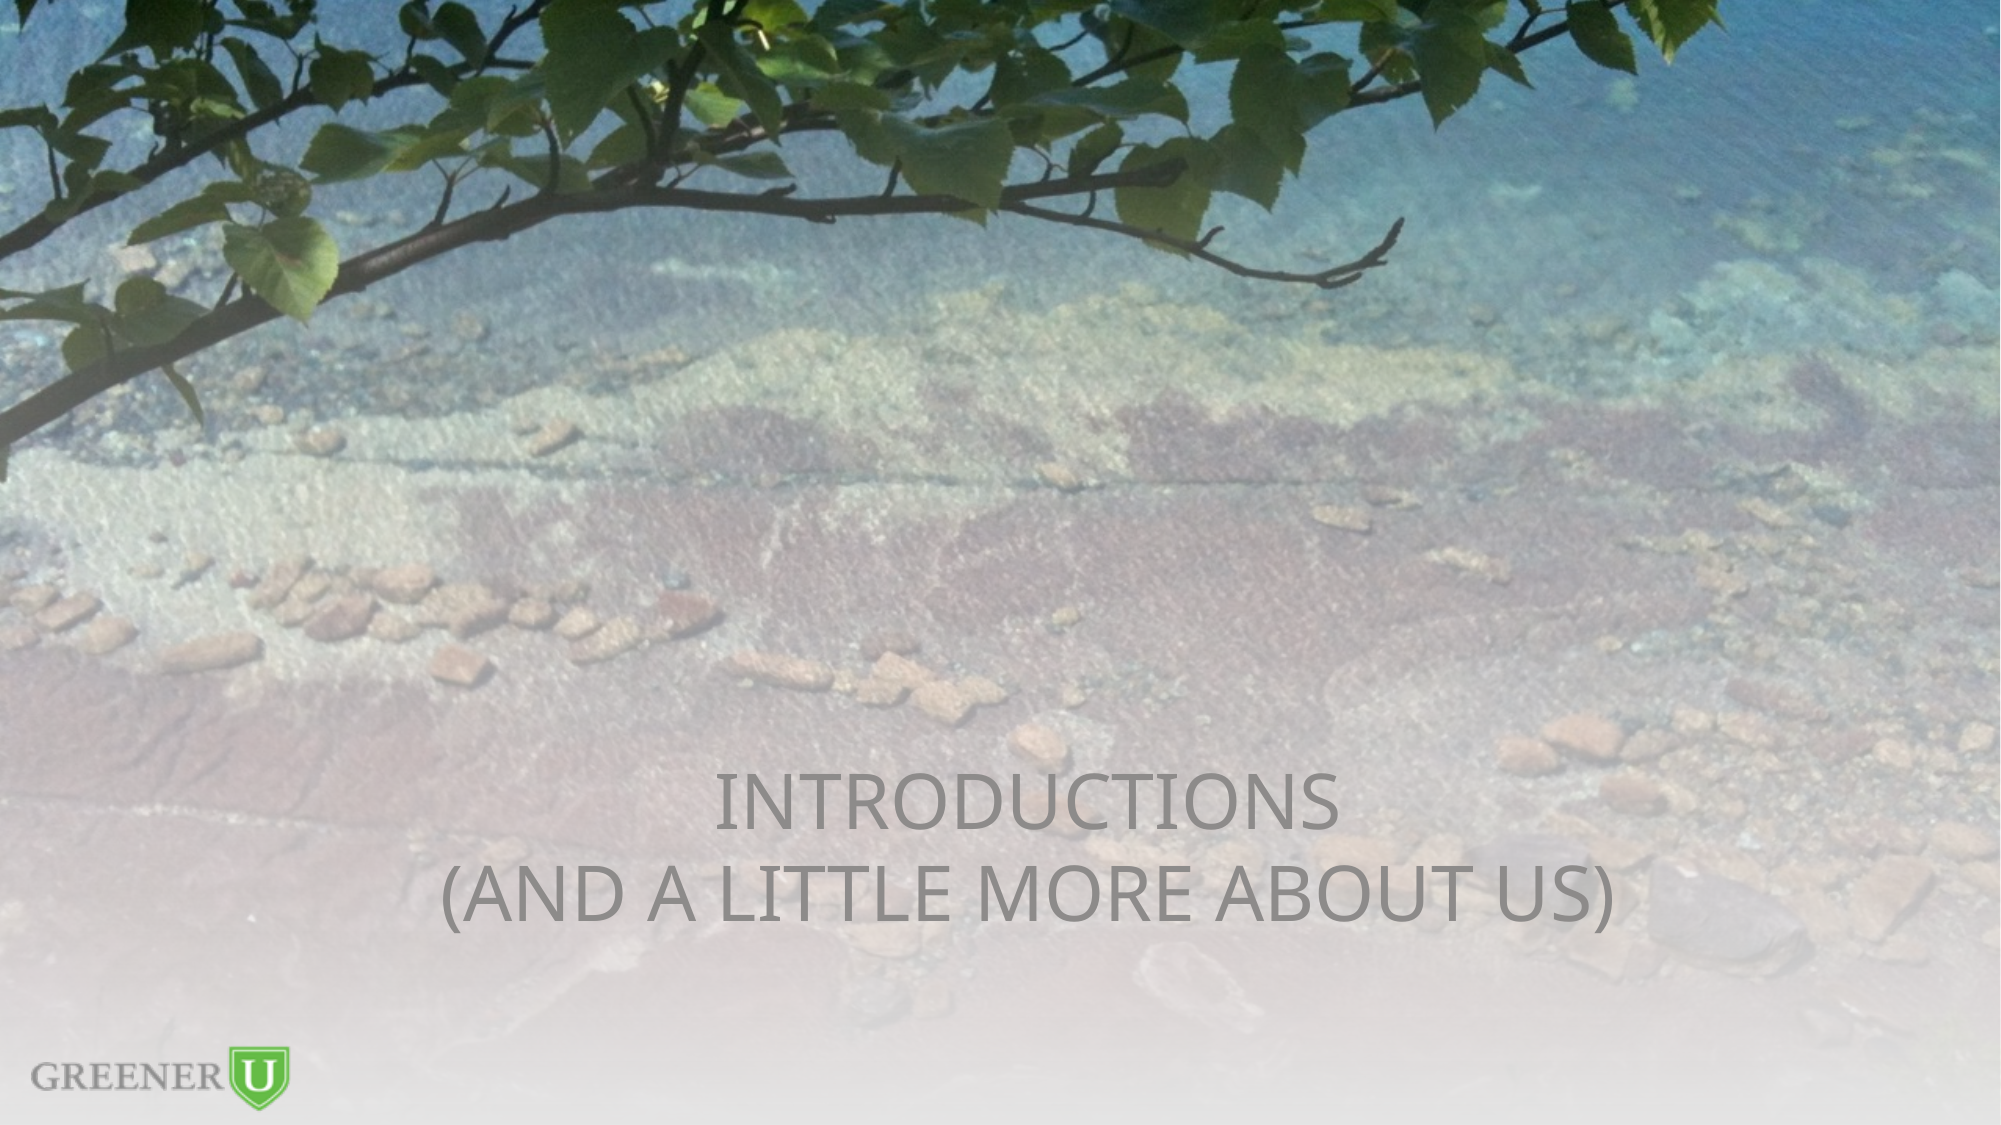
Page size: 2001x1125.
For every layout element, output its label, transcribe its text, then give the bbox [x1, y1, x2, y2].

text_box Decision-makers Influencers Champions Who are they? Why is this important? Interviewing [0, 165, 2000, 222]
picture [19, 1033, 302, 1125]
picture [0, 0, 2001, 1125]
text_box INTRODUCTIONS (AND A LITTLE MORE ABOUT US) [378, 744, 1680, 944]
